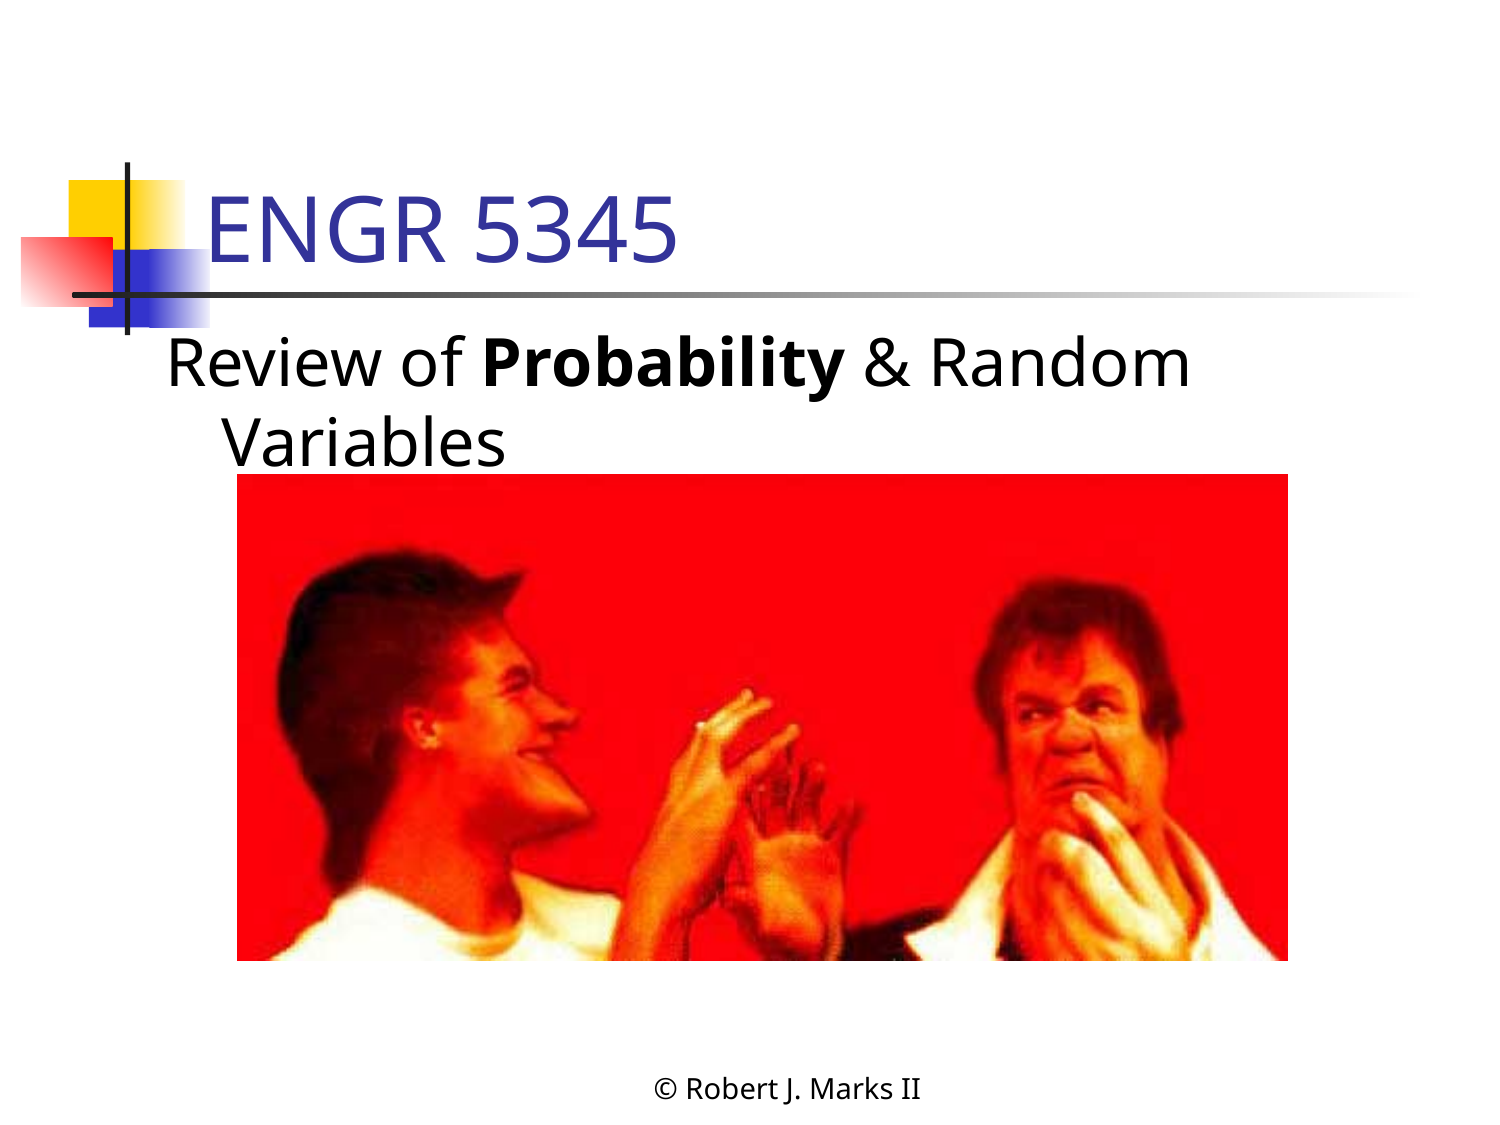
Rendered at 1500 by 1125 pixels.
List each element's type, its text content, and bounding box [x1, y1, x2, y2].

picture [237, 474, 1288, 961]
title ENGR 5345 [188, 101, 1468, 289]
footer © Robert J. Marks II [549, 1037, 1025, 1113]
list Review of Probability & Random Variables [150, 312, 1482, 450]
